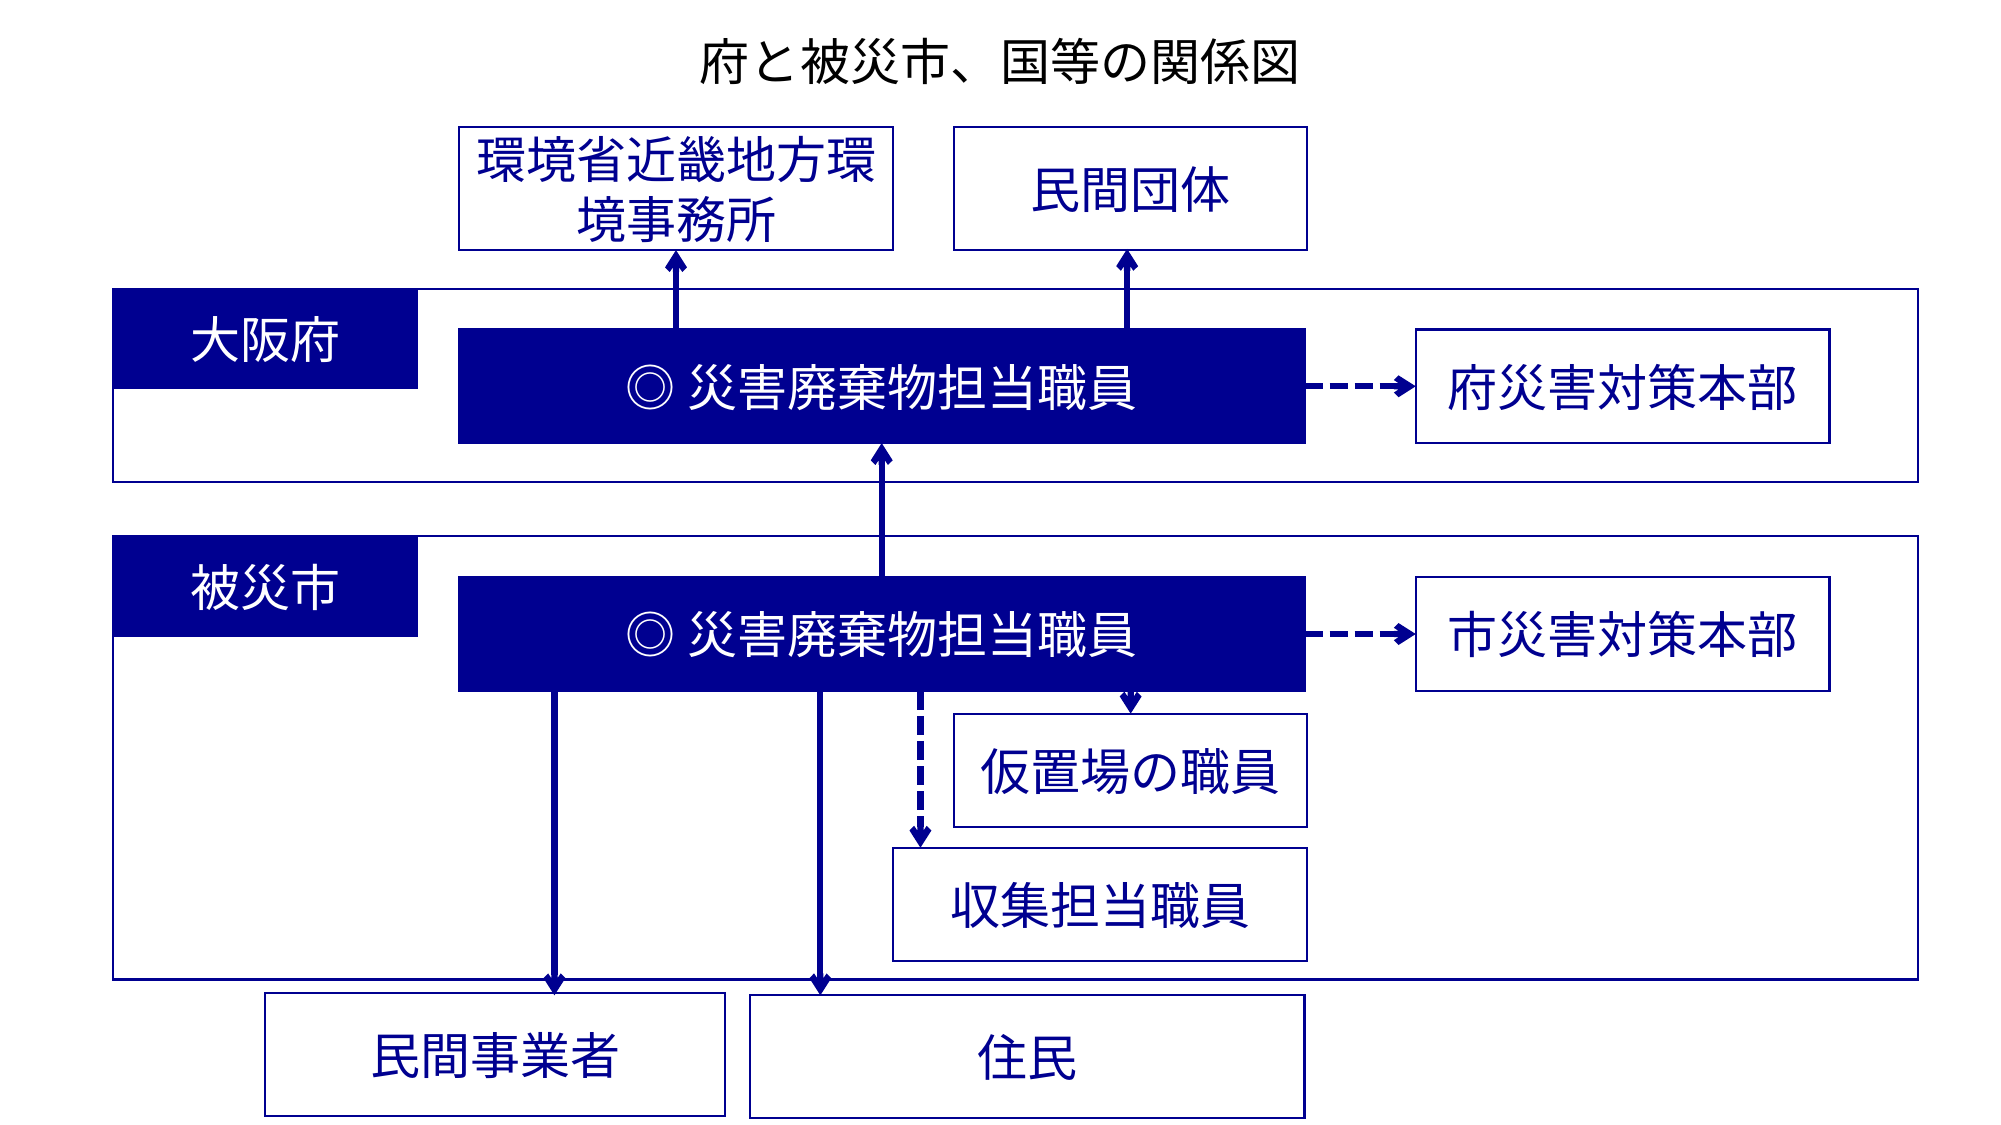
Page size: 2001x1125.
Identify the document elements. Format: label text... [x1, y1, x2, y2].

text_box [823, 535, 1919, 981]
text_box ◎災害廃棄物担当職員 [458, 328, 1306, 444]
text_box 市災害対策本部 [1415, 576, 1831, 692]
text_box [679, 288, 1124, 328]
text_box 府災害対策本部 [1415, 328, 1831, 444]
text_box [112, 535, 879, 981]
text_box [112, 288, 880, 483]
text_box 民間団体 [953, 126, 1308, 251]
text_box [883, 288, 1919, 483]
text_box 住民 [749, 994, 1306, 1119]
text_box 仮置場の職員 [953, 713, 1308, 828]
text_box ◎災害廃棄物担当職員 [458, 576, 1306, 692]
text_box 収集担当職員 [892, 847, 1308, 962]
text_box 被災市 [113, 535, 418, 637]
text_box 民間事業者 [264, 992, 726, 1117]
text_box 環境省近畿地方環境事務所 [458, 126, 894, 251]
text_box 大阪府 [113, 288, 418, 389]
title 府と被災市、国等の関係図 [137, 28, 1863, 100]
